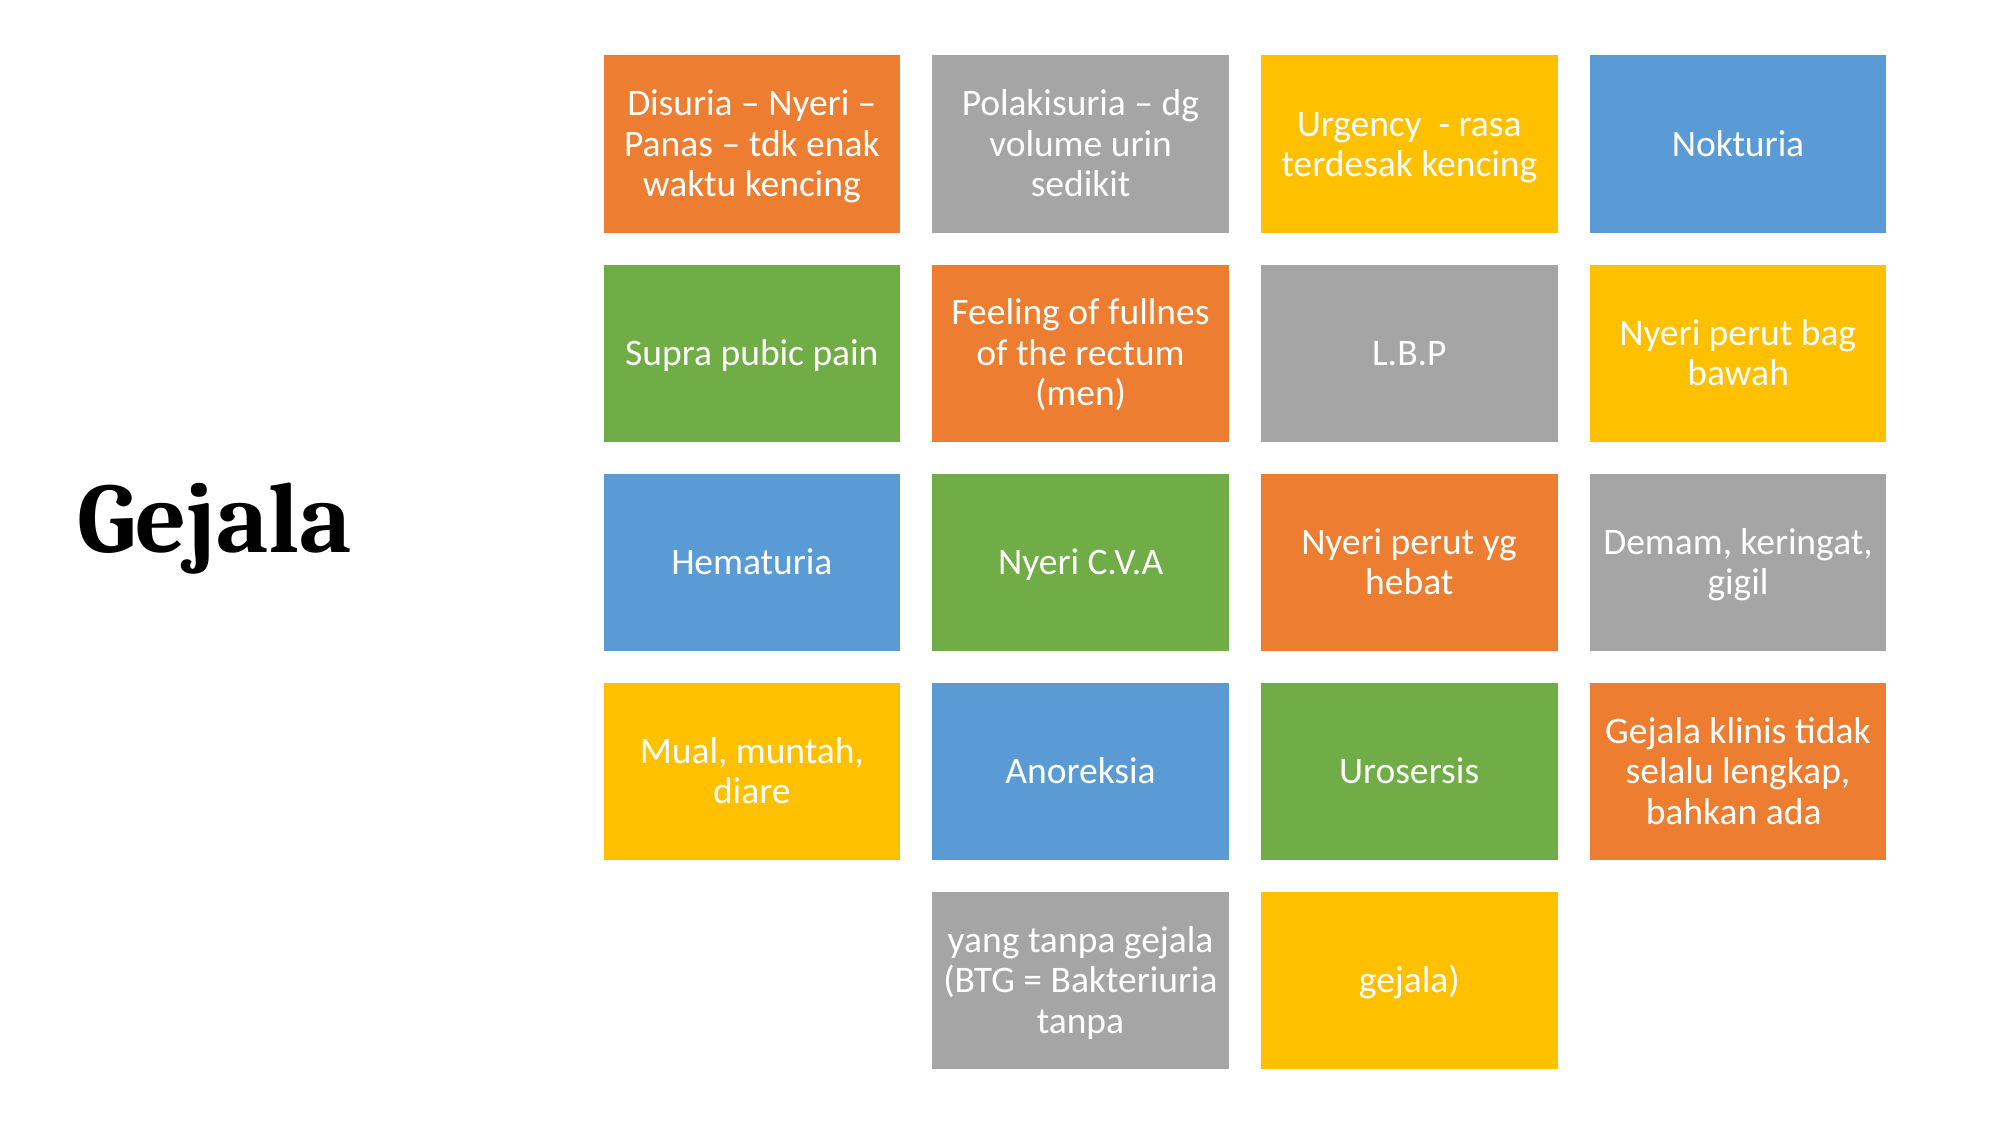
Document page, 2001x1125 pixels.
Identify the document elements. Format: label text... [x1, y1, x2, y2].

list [508, 53, 1982, 1071]
title Gejala [62, 426, 508, 615]
